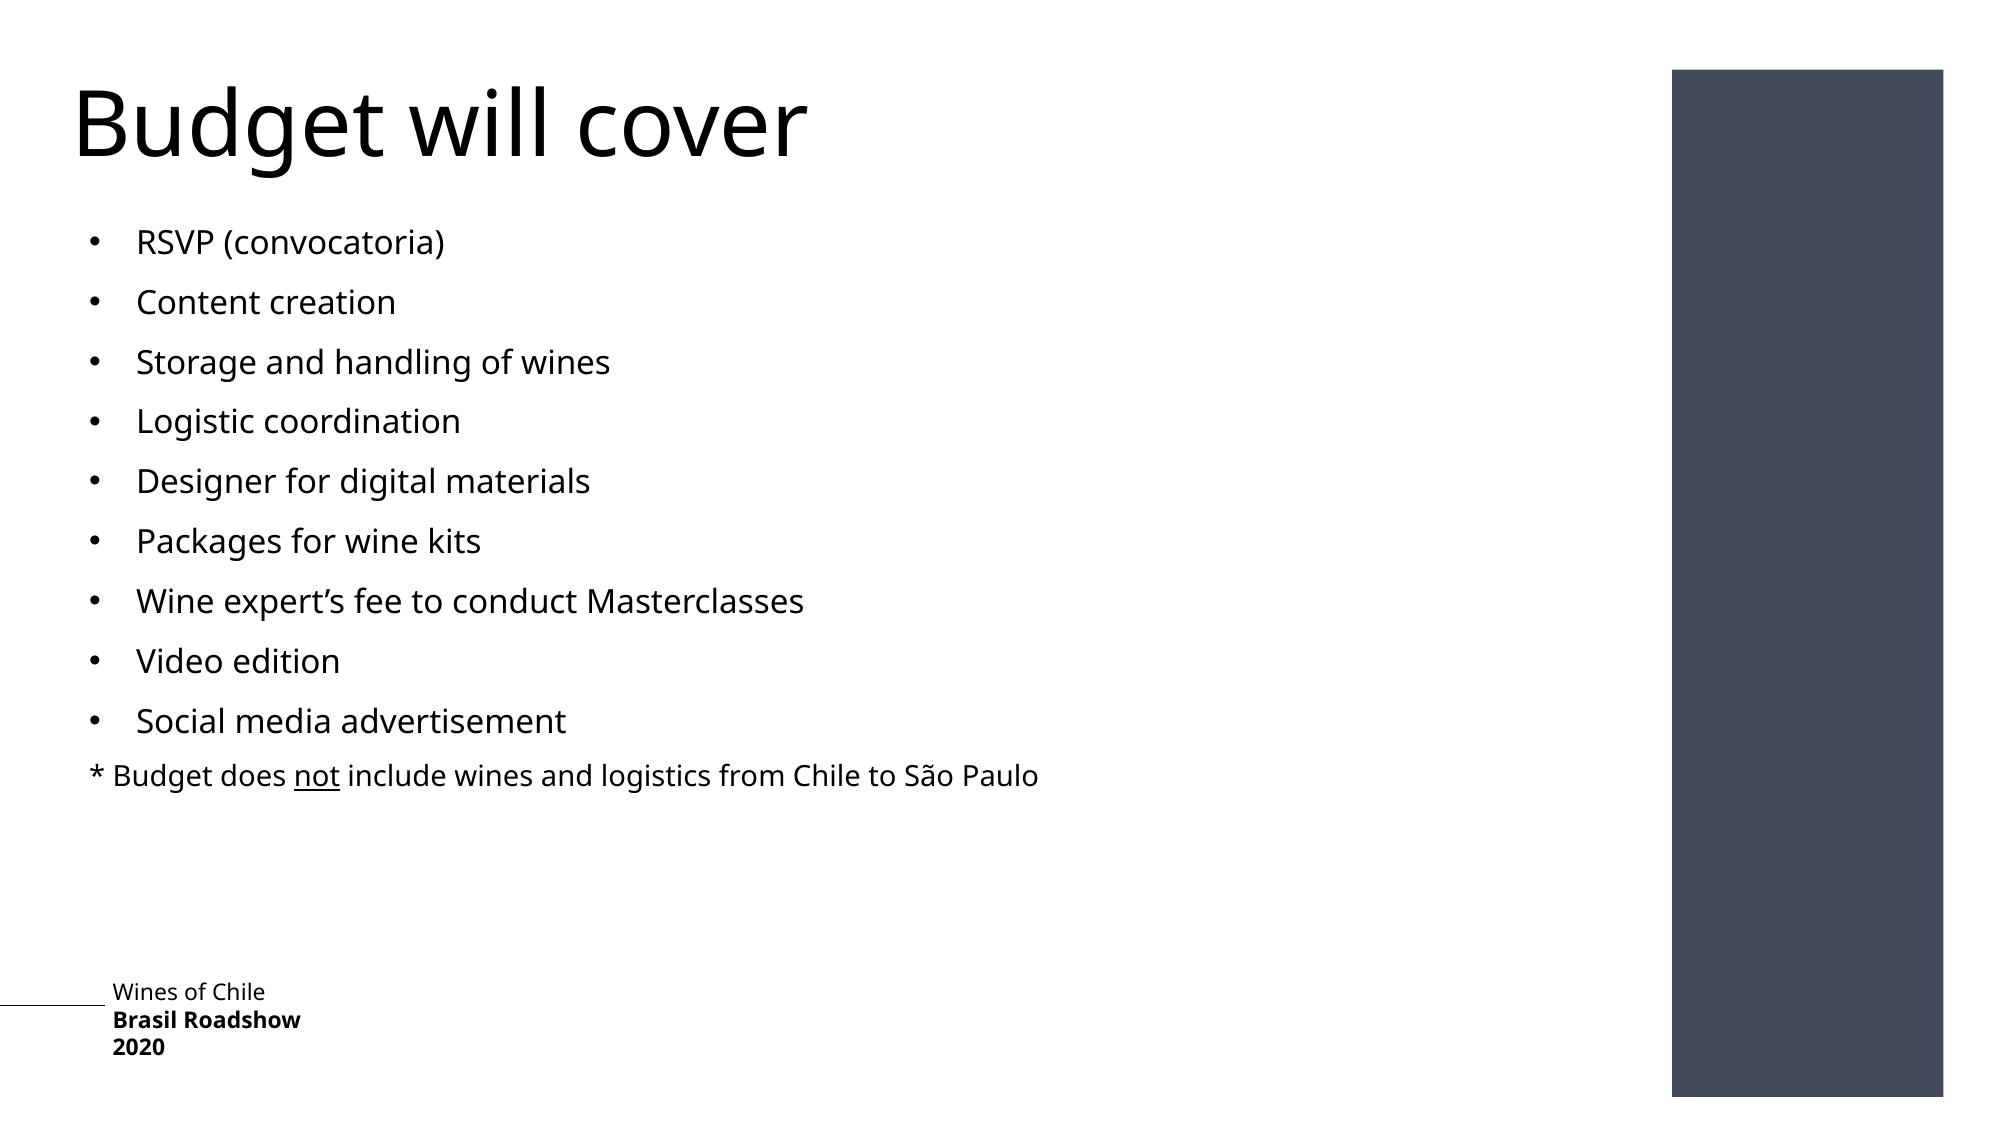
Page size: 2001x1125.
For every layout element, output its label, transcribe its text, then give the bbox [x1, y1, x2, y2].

text_box RSVP (convocatoria) Content creation Storage and handling of wines Logistic coordination Designer for digital materials Packages for wine kits Wine expert’s fee to conduct Masterclasses Video edition Social media advertisement * Budget does not include wines and logistics from Chile to São Paulo [74, 193, 1589, 954]
text_box Budget will cover [56, 69, 1381, 184]
text_box [1672, 69, 1944, 1097]
